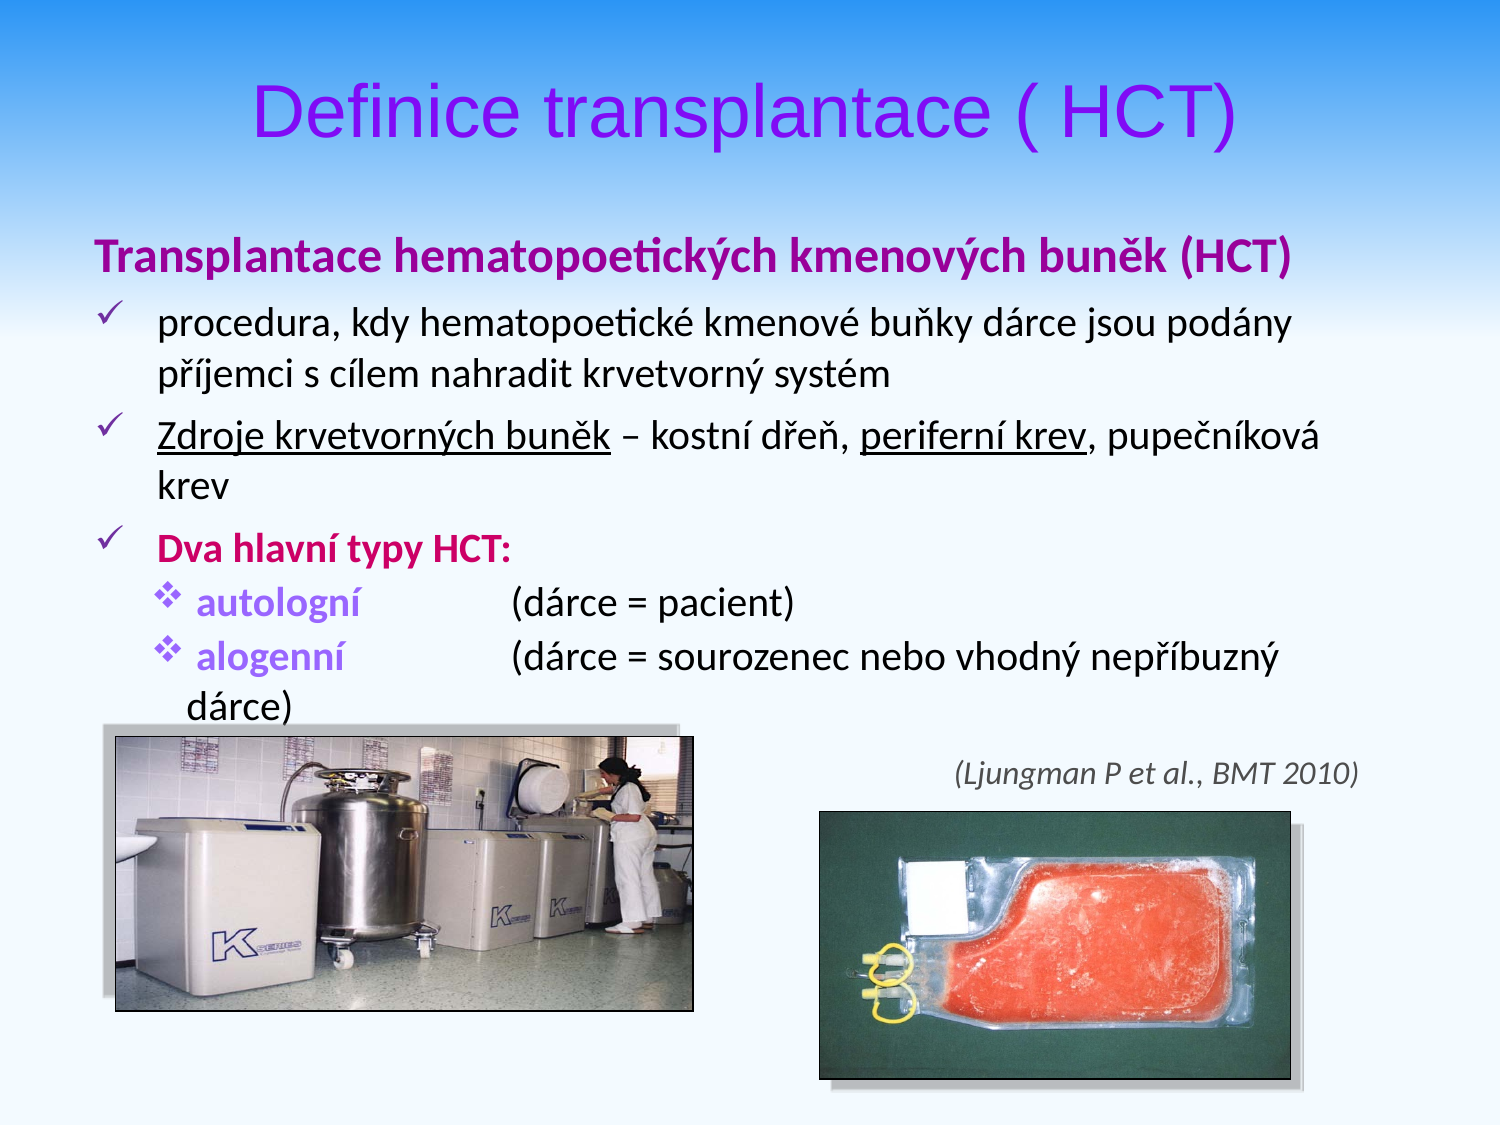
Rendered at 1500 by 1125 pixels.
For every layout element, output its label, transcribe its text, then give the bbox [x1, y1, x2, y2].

text_box Transplantace hematopoetických kmenových buněk (HCT) procedura, kdy hematopoetické kmenové buňky dárce jsou podány příjemci s cílem nahradit krvetvorný systém Zdroje krvetvorných buněk – kostní dřeň, periferní krev, pupečníková krev Dva hlavní typy HCT: autologní (dárce = pacient) alogenní (dárce = sourozenec nebo vhodný nepříbuzný dárce) (Ljungman P et al., BMT 2010) [79, 209, 1375, 799]
picture [115, 736, 693, 1011]
text_box Definice transplantace ( HCT) [34, 54, 1458, 160]
picture [819, 812, 1290, 1079]
